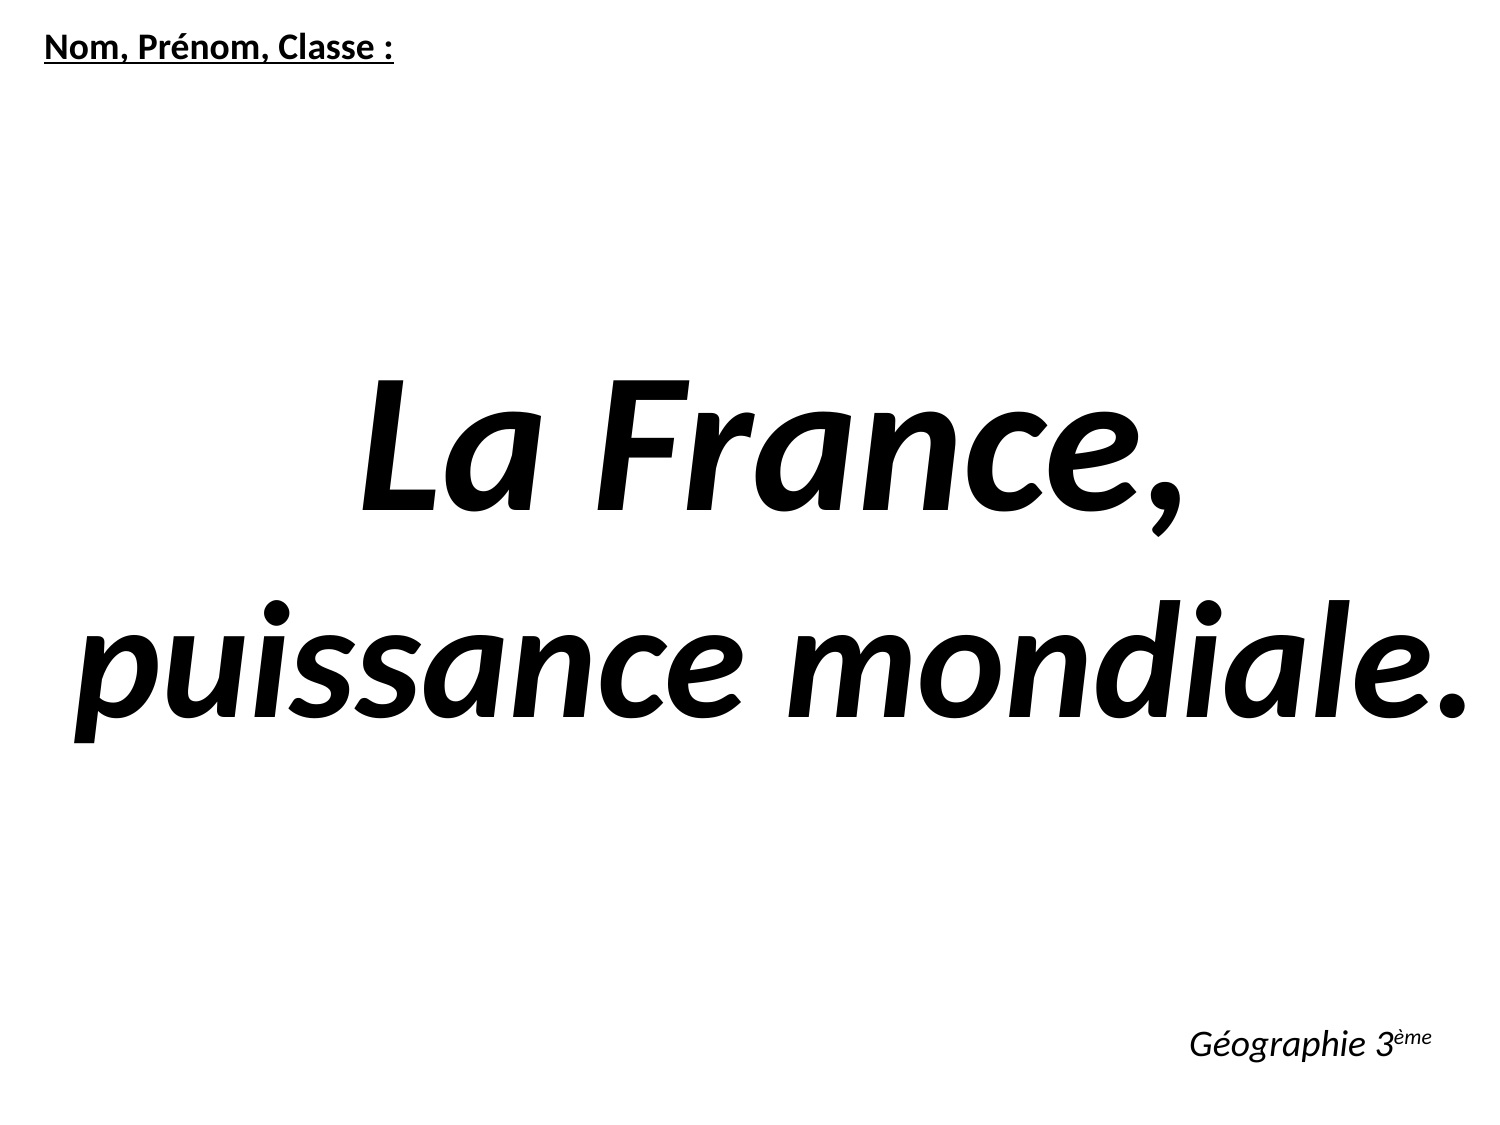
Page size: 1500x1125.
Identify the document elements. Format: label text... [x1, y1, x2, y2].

text_box Géographie 3ème [1068, 1011, 1447, 1072]
text_box Nom, Prénom, Classe : [29, 14, 1272, 75]
text_box La France, puissance mondiale. [57, 303, 1495, 758]
